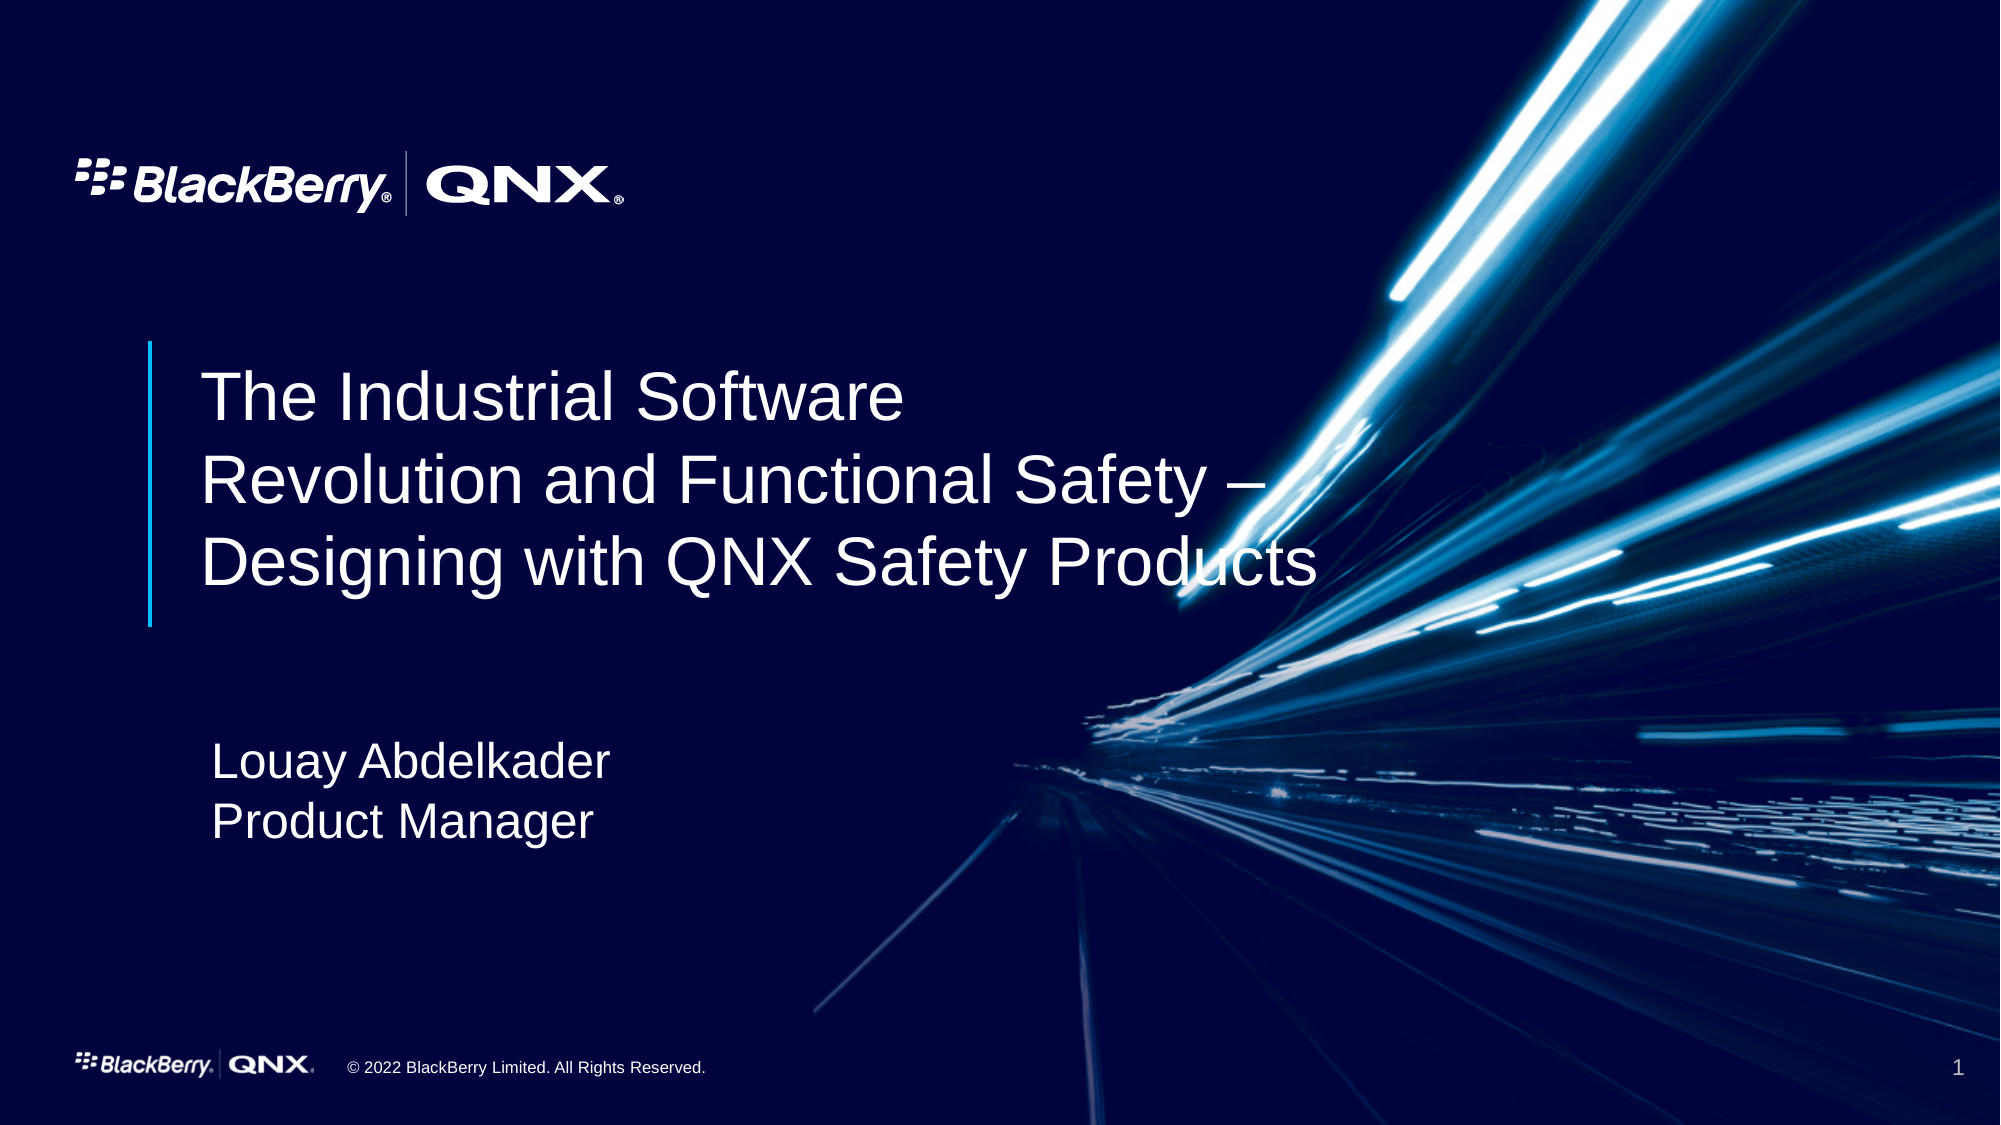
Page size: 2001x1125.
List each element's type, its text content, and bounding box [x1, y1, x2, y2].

text_box The Industrial Software Revolution and Functional Safety – Designing with QNX Safety Products [185, 377, 1360, 574]
text_box Louay Abdelkader Product Manager [196, 720, 744, 940]
picture [0, 0, 2000, 1125]
